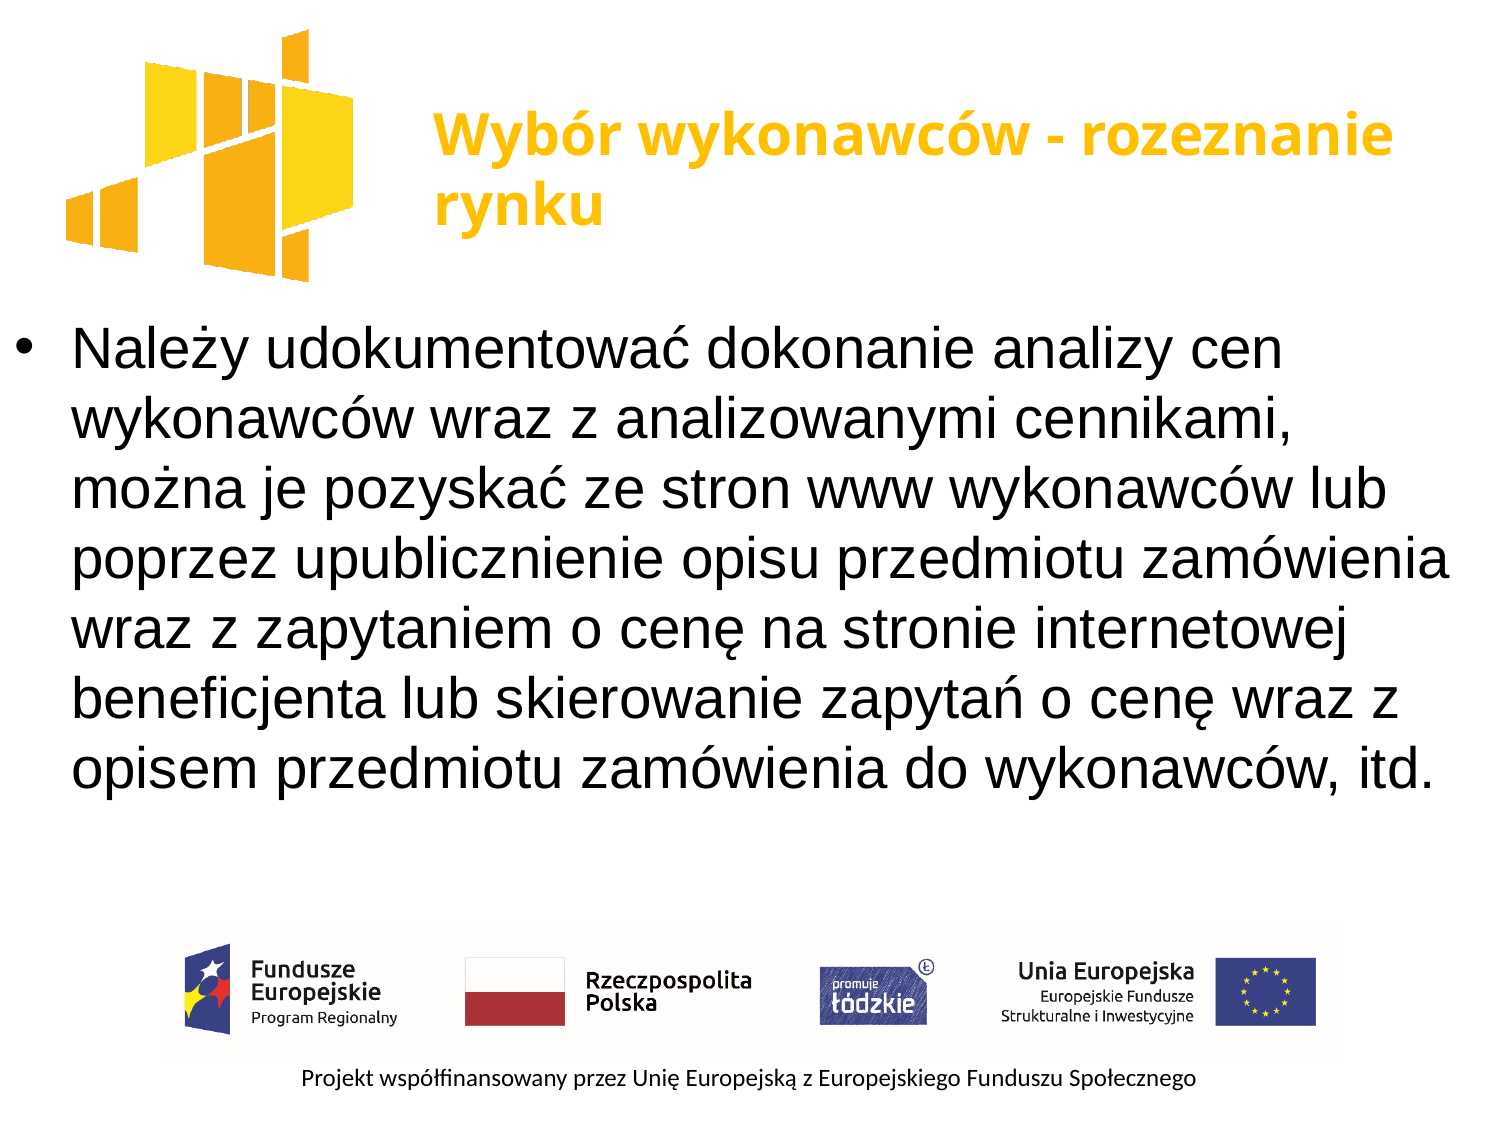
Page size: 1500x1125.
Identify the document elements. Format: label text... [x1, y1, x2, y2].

picture [65, 28, 354, 282]
text_box Wybór wykonawców - rozeznanie rynku [419, 89, 1464, 245]
text_box Należy udokumentować dokonanie analizy cen wykonawców wraz z analizowanymi cennikami, można je pozyskać ze stron www wykonawców lub poprzez upublicznienie opisu przedmiotu zamówienia wraz z zapytaniem o cenę na stronie internetowej beneficjenta lub skierowanie zapytań o cenę wraz z opisem przedmiotu zamówienia do wykonawców, itd. [0, 302, 1483, 1079]
